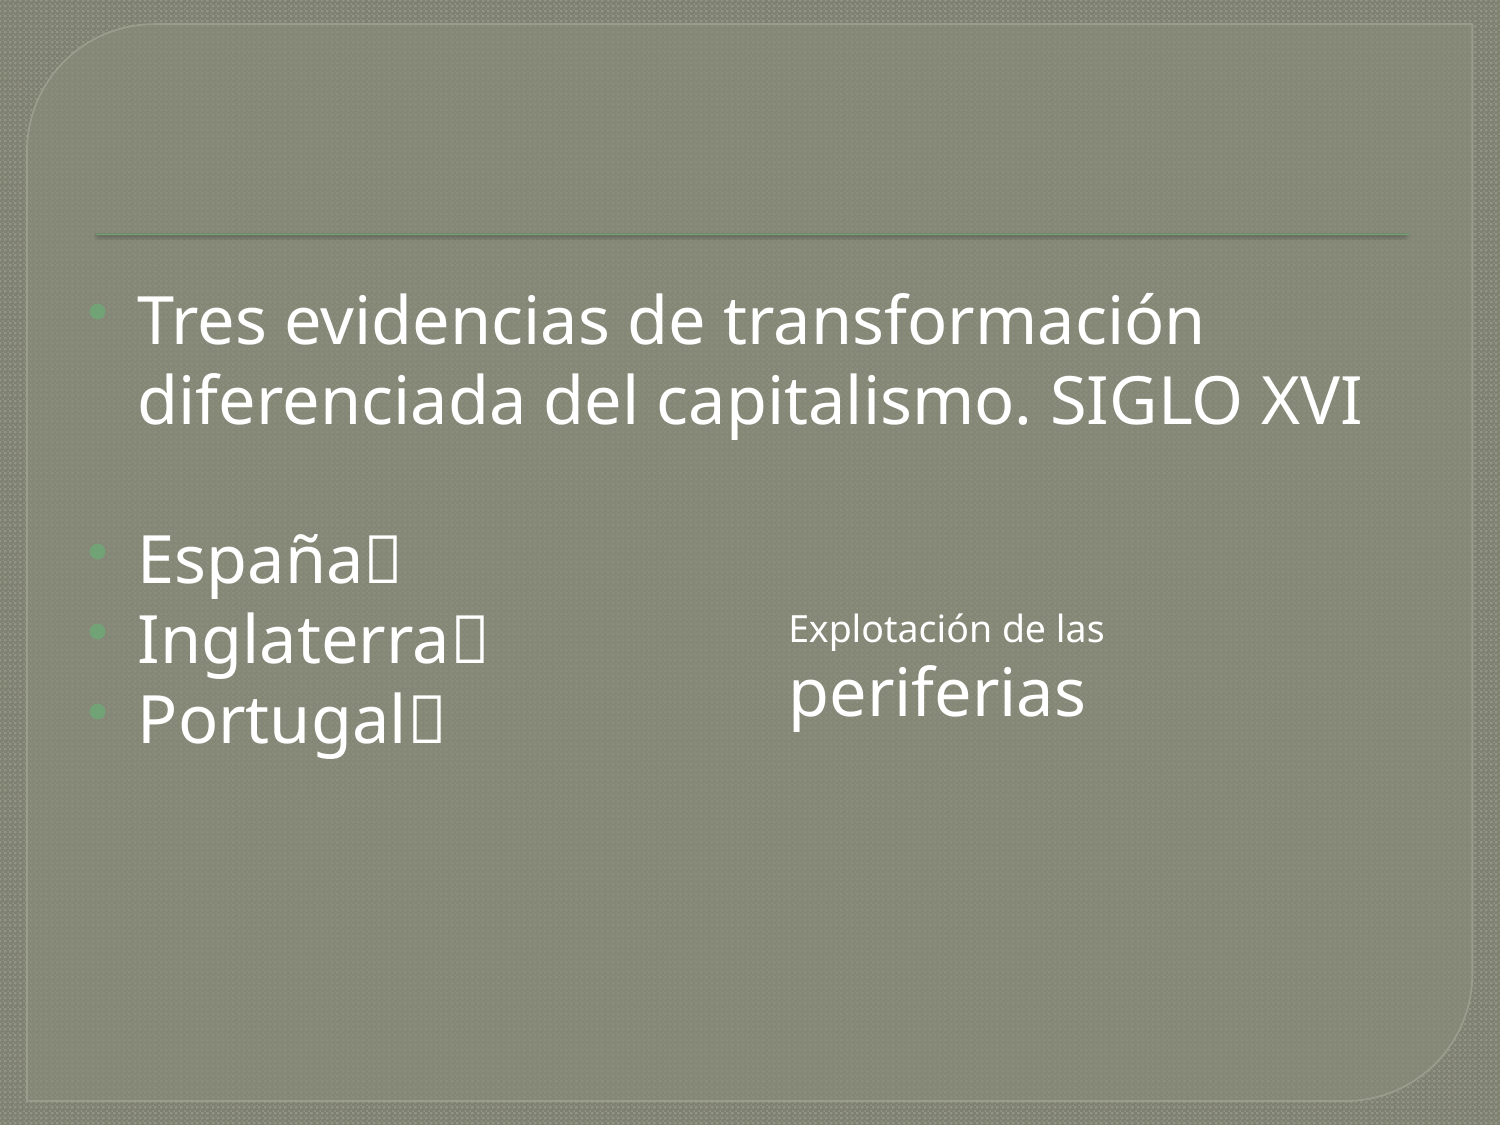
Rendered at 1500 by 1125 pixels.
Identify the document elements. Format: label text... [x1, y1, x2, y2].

text_box Explotación de las periferias [773, 597, 1188, 738]
list Tres evidencias de transformación diferenciada del capitalismo. SIGLO XVI España Inglaterra Portugal [75, 270, 1425, 1013]
